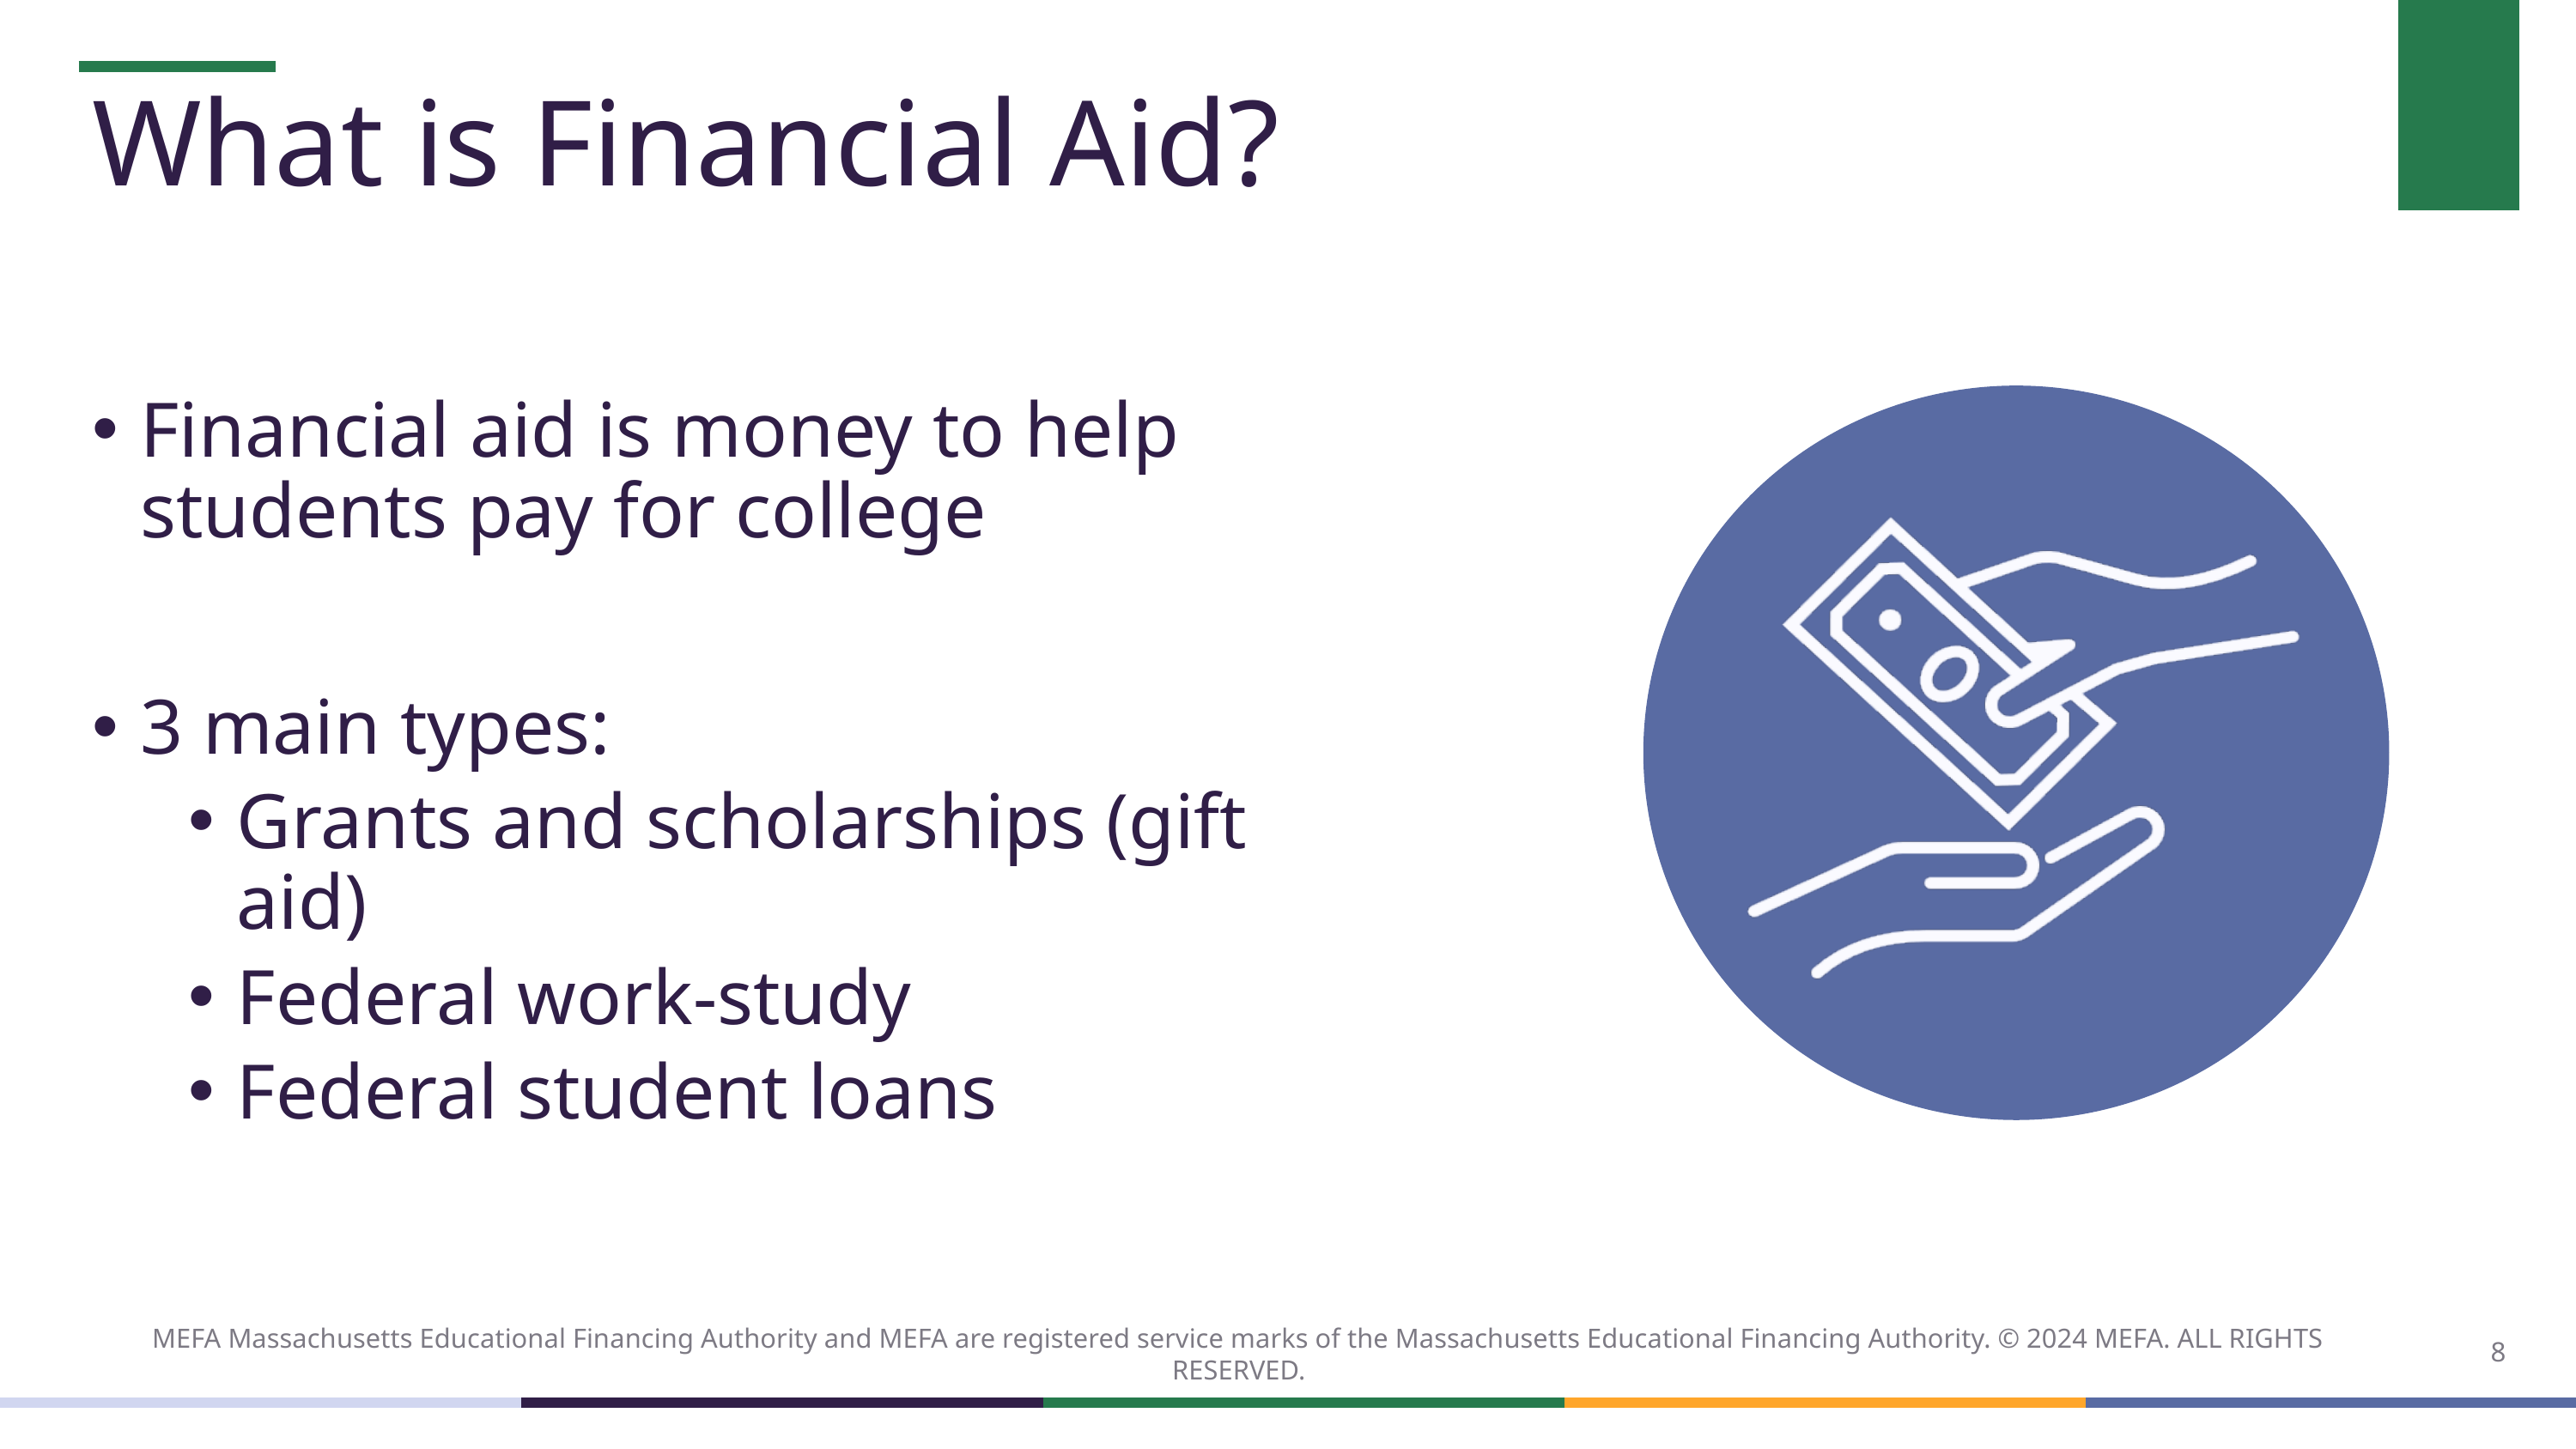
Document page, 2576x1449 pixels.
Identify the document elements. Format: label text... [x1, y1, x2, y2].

list Financial aid is money to help students pay for college 3 main types: Grants and scholarships (gift aid) Federal work-study Federal student loans [79, 385, 1347, 1305]
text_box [1643, 385, 2390, 1121]
title What is Financial Aid? [79, 76, 2519, 357]
footer MEFA Massachusetts Educational Financing Authority and MEFA are registered service marks of the Massachusetts Educational Financing Authority. © 2024 MEFA. ALL RIGHTS RESERVED. [79, 1315, 2398, 1392]
slide_number 8 [2398, 1315, 2519, 1392]
